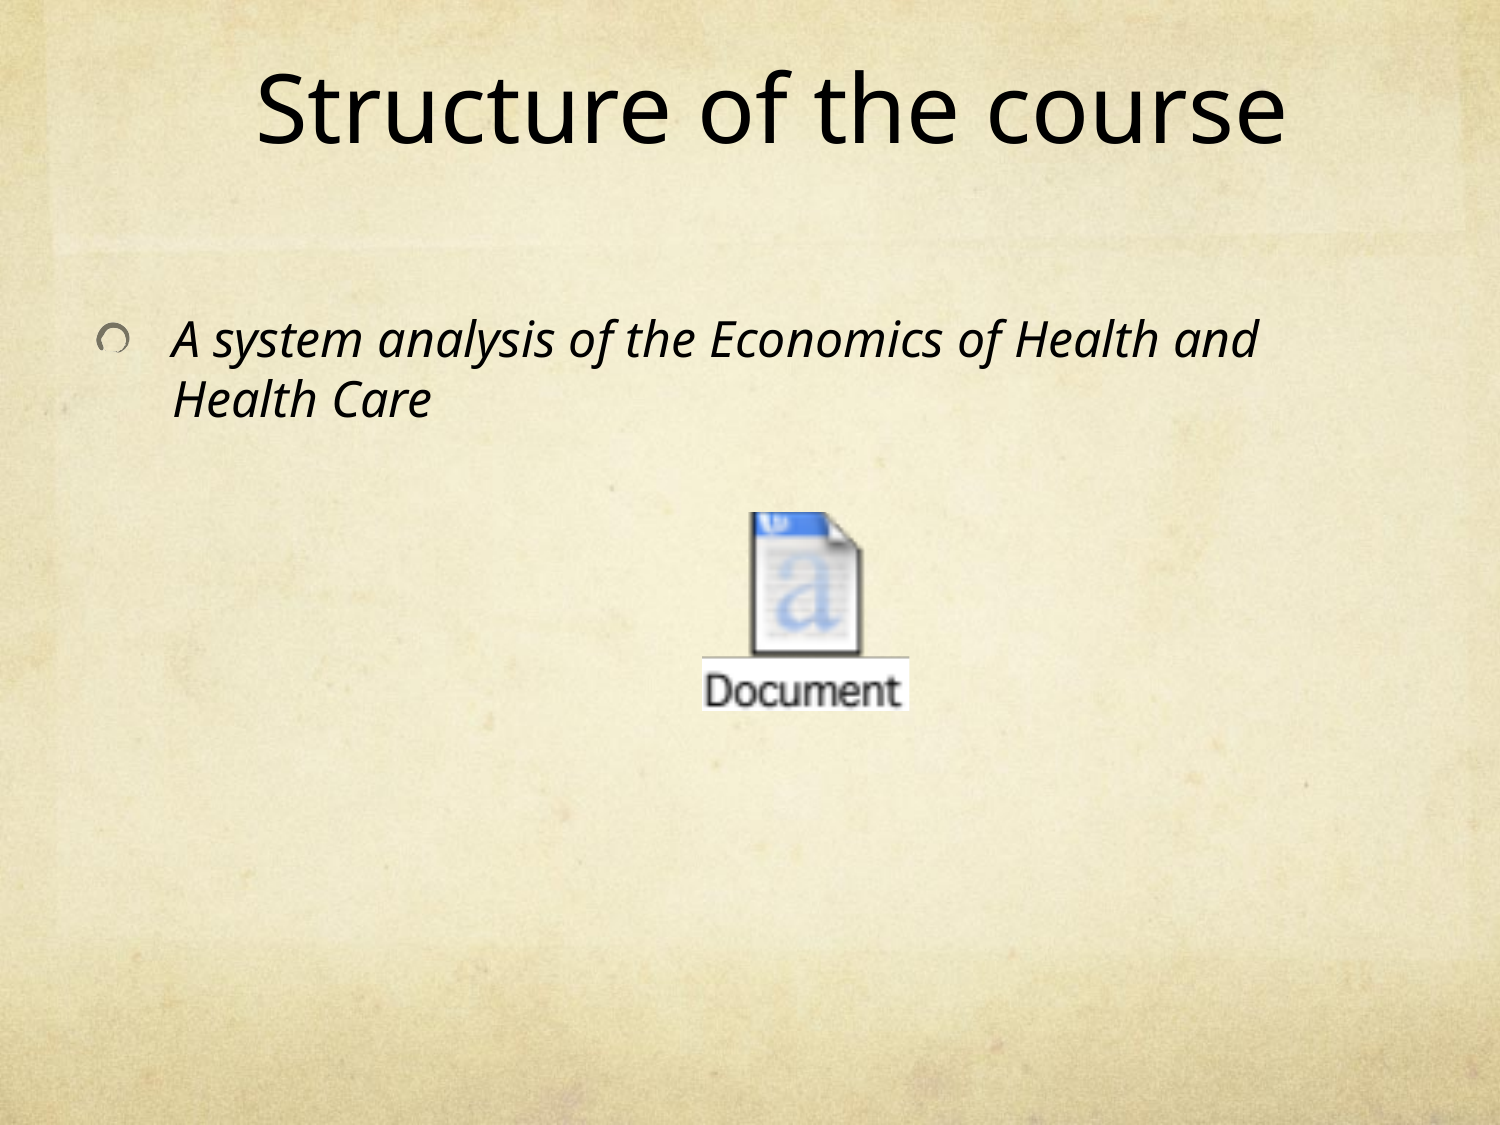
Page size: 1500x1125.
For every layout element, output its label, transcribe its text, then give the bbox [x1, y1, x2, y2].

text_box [701, 511, 910, 712]
picture [0, 0, 1500, 1125]
title Structure of the course [81, 34, 1463, 177]
list A system analysis of the Economics of Health and Health Care [81, 300, 1421, 1071]
